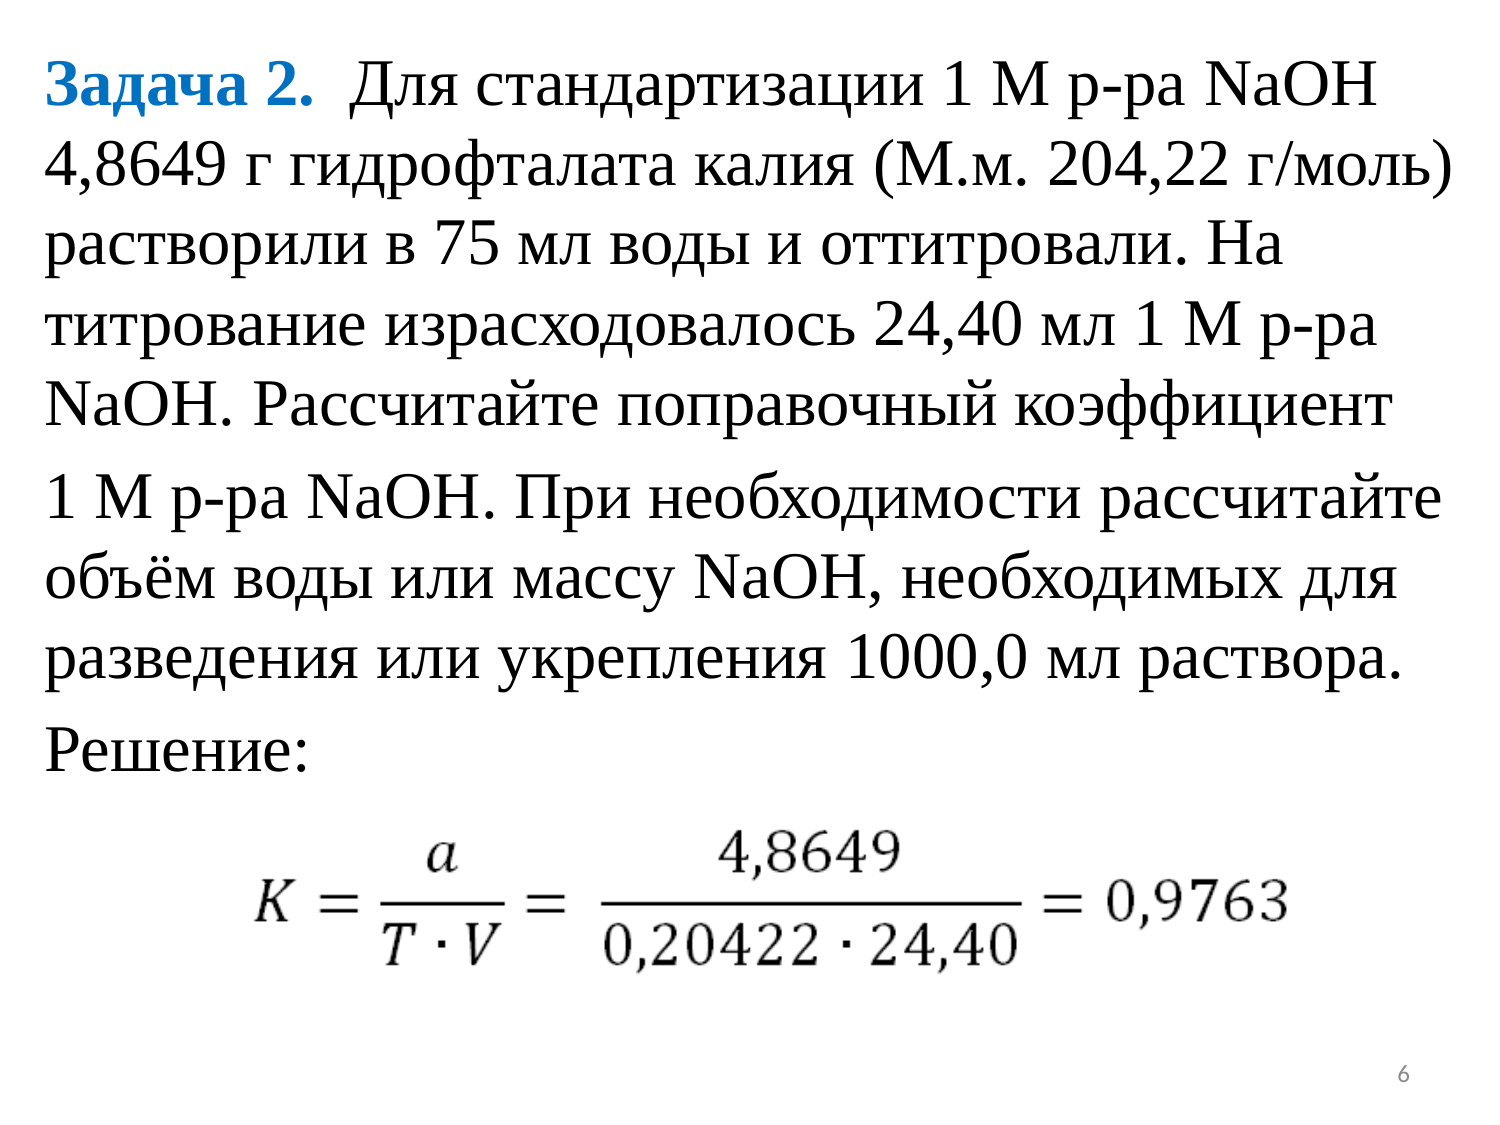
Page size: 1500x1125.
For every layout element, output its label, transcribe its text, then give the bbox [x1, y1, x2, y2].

slide_number 6 [1074, 1042, 1425, 1103]
subtitle Задача 2. Для стандартизации 1 М р-ра NaOH 4,8649 г гидрофталата калия (М.м. 204,22 г/моль) растворили в 75 мл воды и оттитровали. На титрование израсходовалось 24,40 мл 1 М р-ра NaOH. Рассчитайте поправочный коэффициент 1 М р-ра NaOH. При необходимости рассчитайте объём воды или массу NaOH, необходимых для разведения или укрепления 1000,0 мл раствора. Решение: [29, 30, 1471, 1083]
picture [229, 805, 1306, 998]
